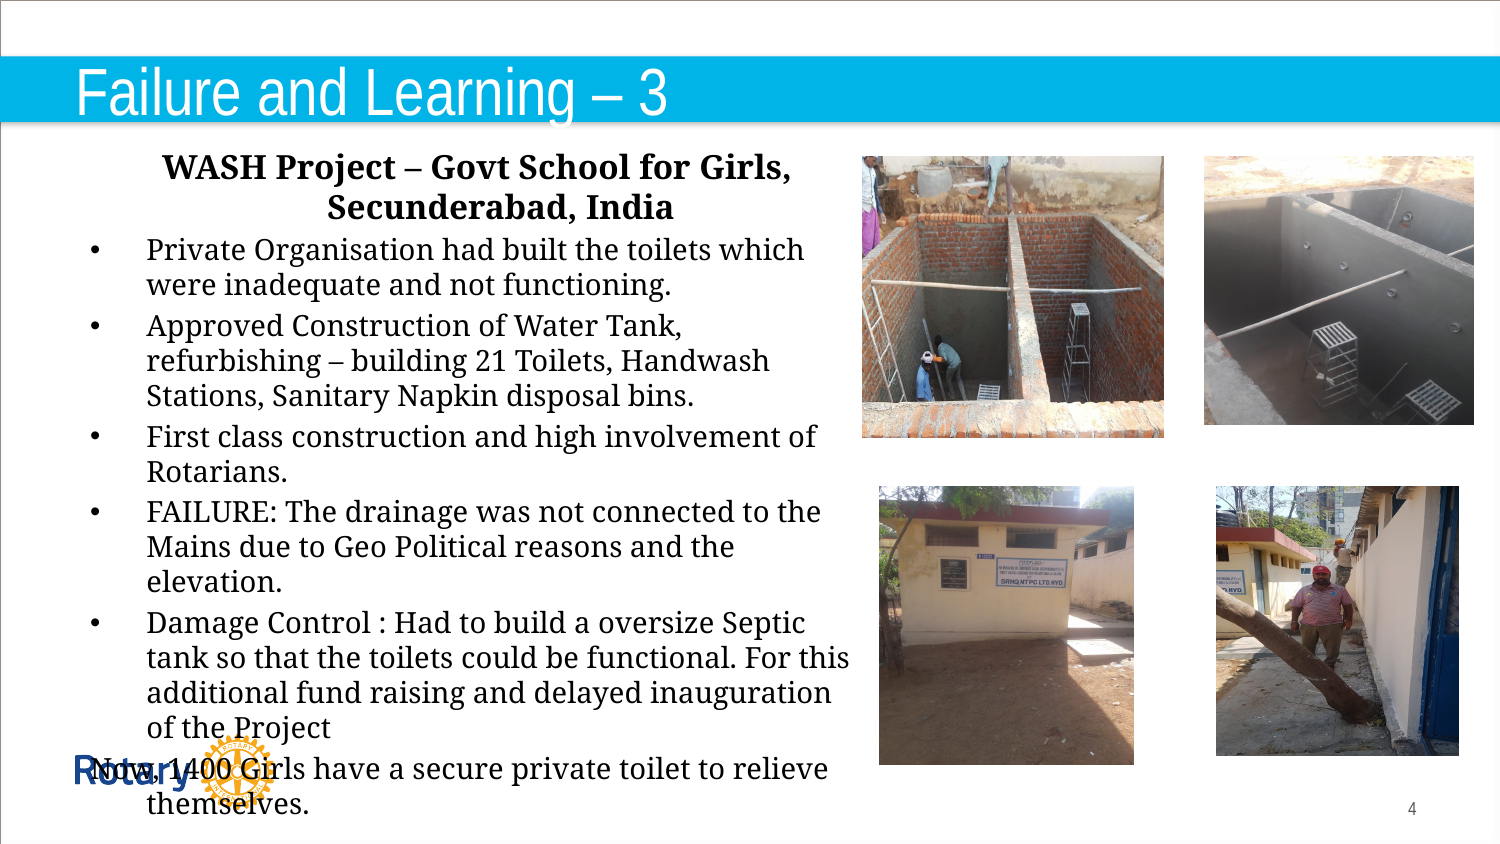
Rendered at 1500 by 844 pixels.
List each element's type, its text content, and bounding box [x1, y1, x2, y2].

picture [861, 155, 1164, 438]
picture [1204, 155, 1475, 425]
picture [879, 486, 1135, 765]
title Failure and Learning – 3 [75, 56, 1317, 122]
list WASH Project – Govt School for Girls, Secunderabad, India Private Organisation had built the toilets which were inadequate and not functioning. Approved Construction of Water Tank, refurbishing – building 21 Toilets, Handwash Stations, Sanitary Napkin disposal bins. First class construction and high involvement of Rotarians. FAILURE: The drainage was not connected to the Mains due to Geo Political reasons and the elevation. Damage Control : Had to build a oversize Septic tank so that the toilets could be functional. For this additional fund raising and delayed inauguration of the Project Now, 1400 Girls have a secure private toilet to relieve themselves. [75, 138, 880, 824]
picture [1216, 486, 1459, 756]
